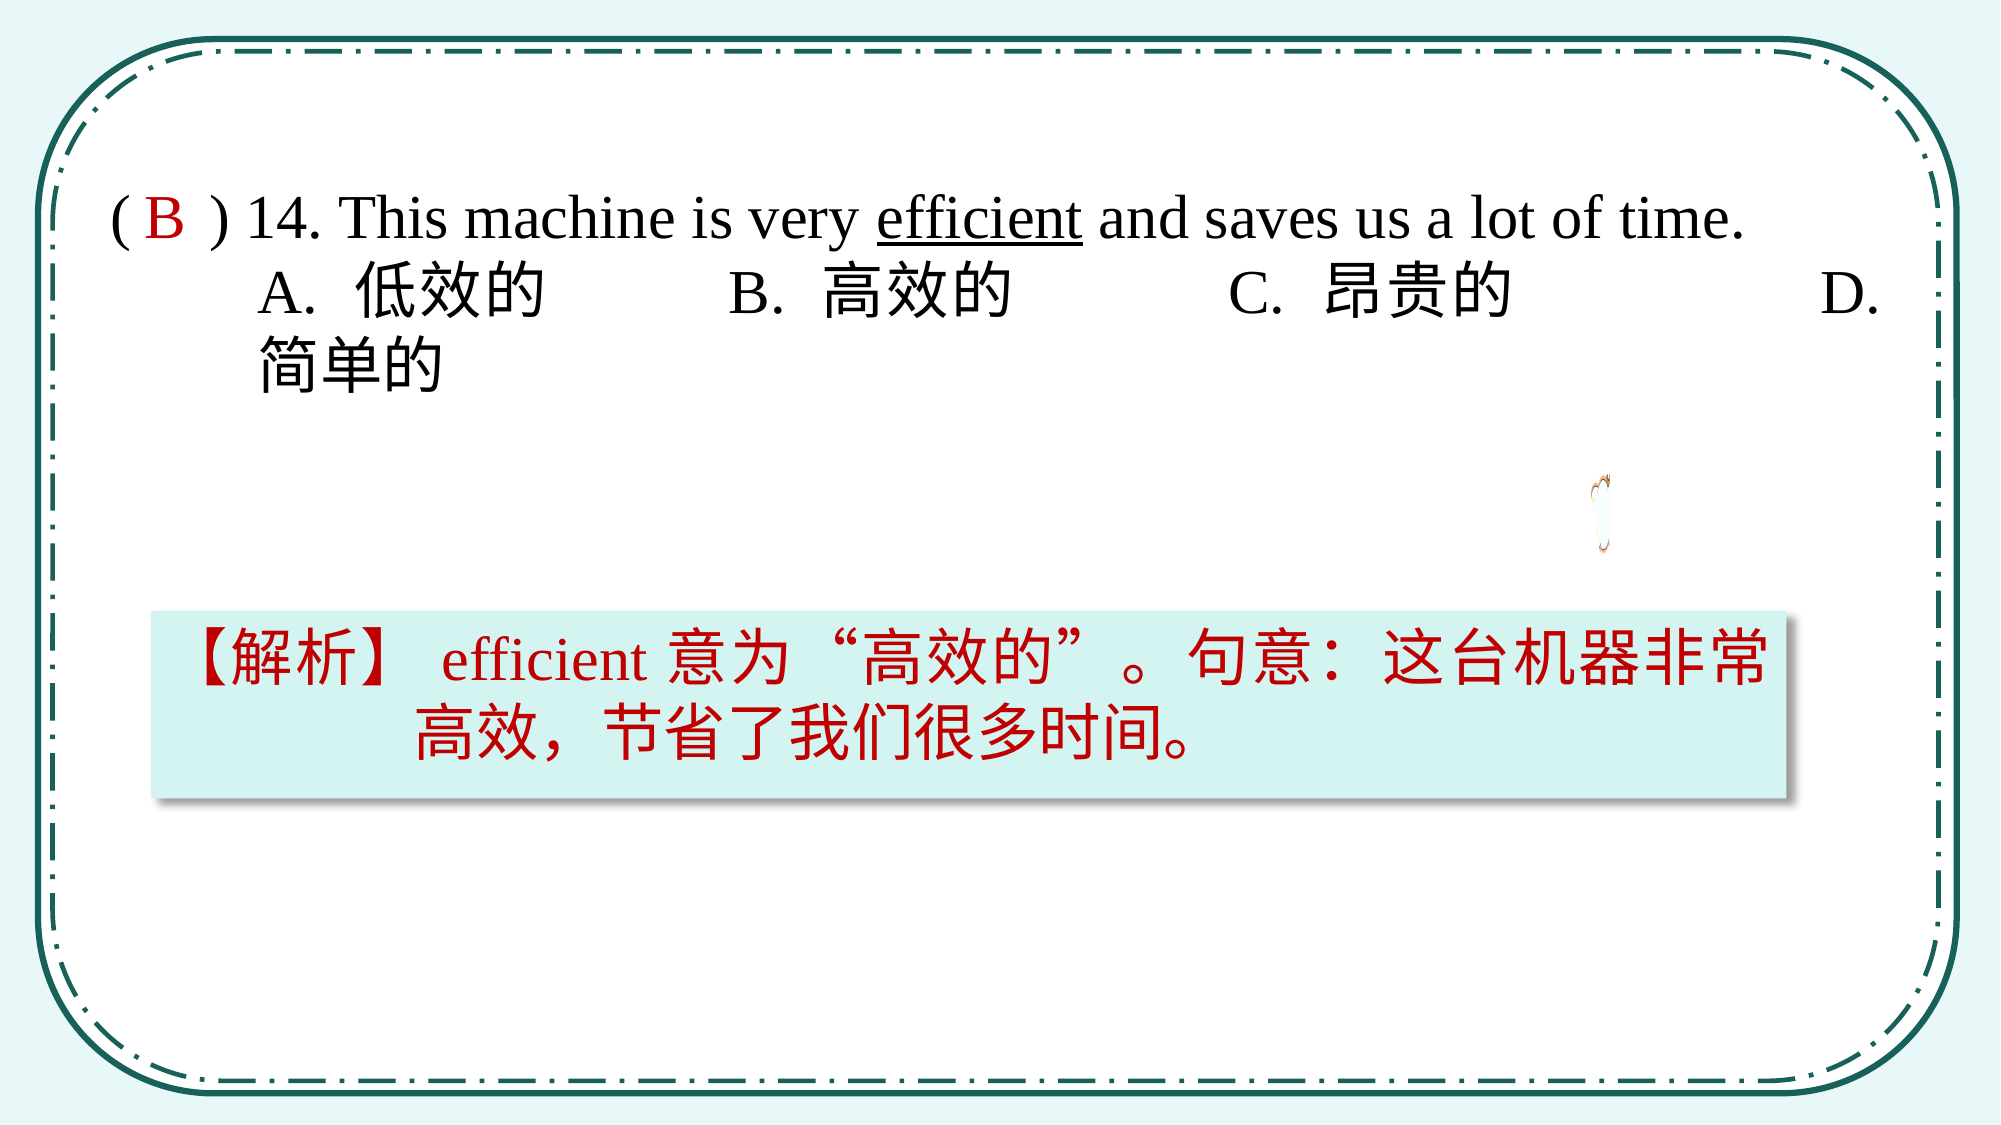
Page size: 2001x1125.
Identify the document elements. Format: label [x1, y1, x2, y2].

picture [0, 0, 2000, 1125]
text_box [37, 38, 1958, 1094]
